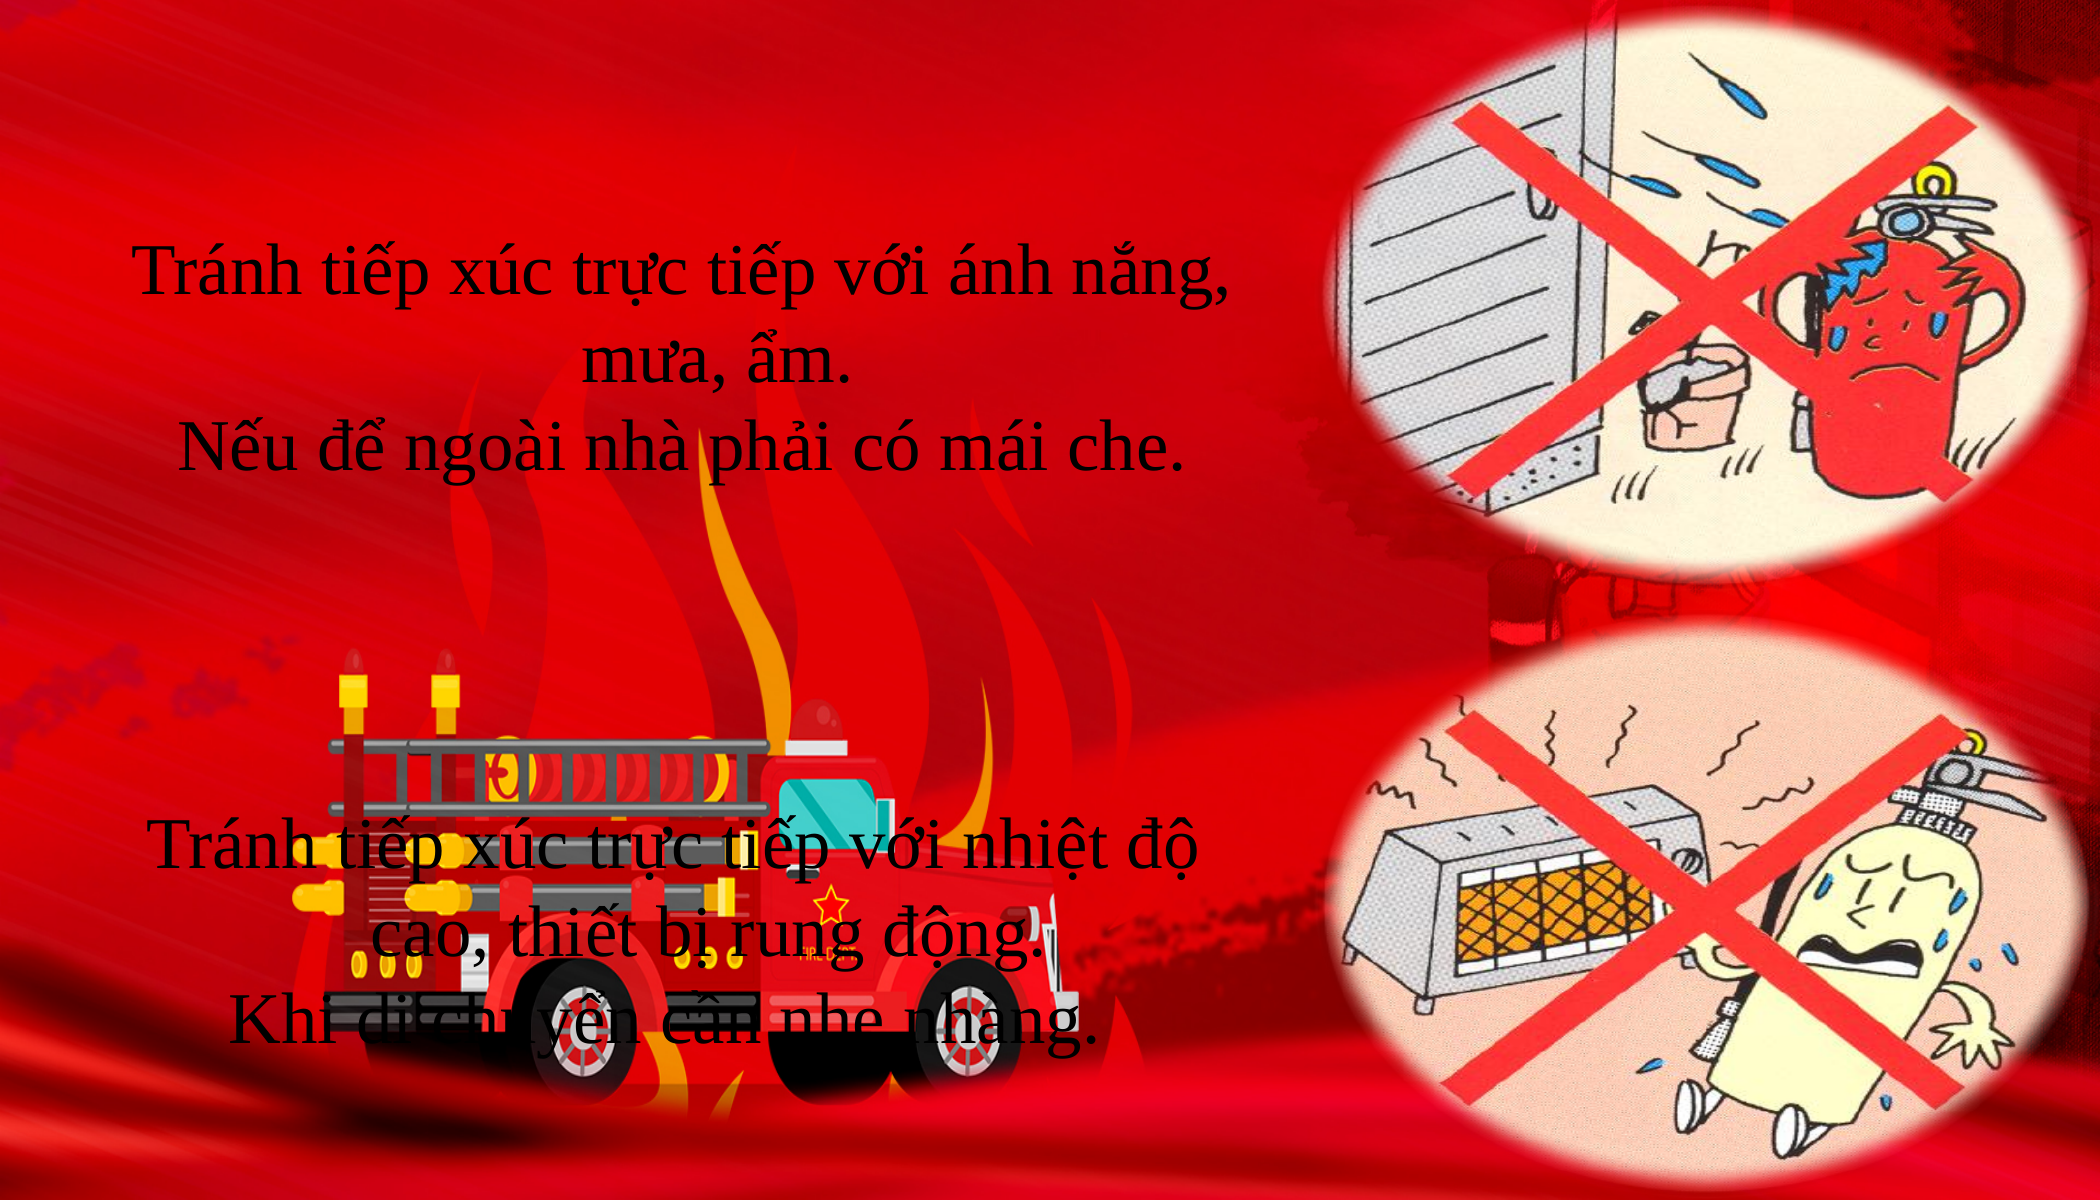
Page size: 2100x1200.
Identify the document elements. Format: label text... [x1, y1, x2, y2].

text_box Tránh tiếp xúc trực tiếp với nhiệt độ cao, thiết bị rung động. Khi di chuyển cần nhẹ nhàng. [104, 786, 1243, 1014]
text_box Tránh tiếp xúc trực tiếp với ánh nắng, mưa, ẩm. Nếu để ngoài nhà phải có mái che. [69, 200, 1295, 507]
picture [0, 0, 2100, 1200]
